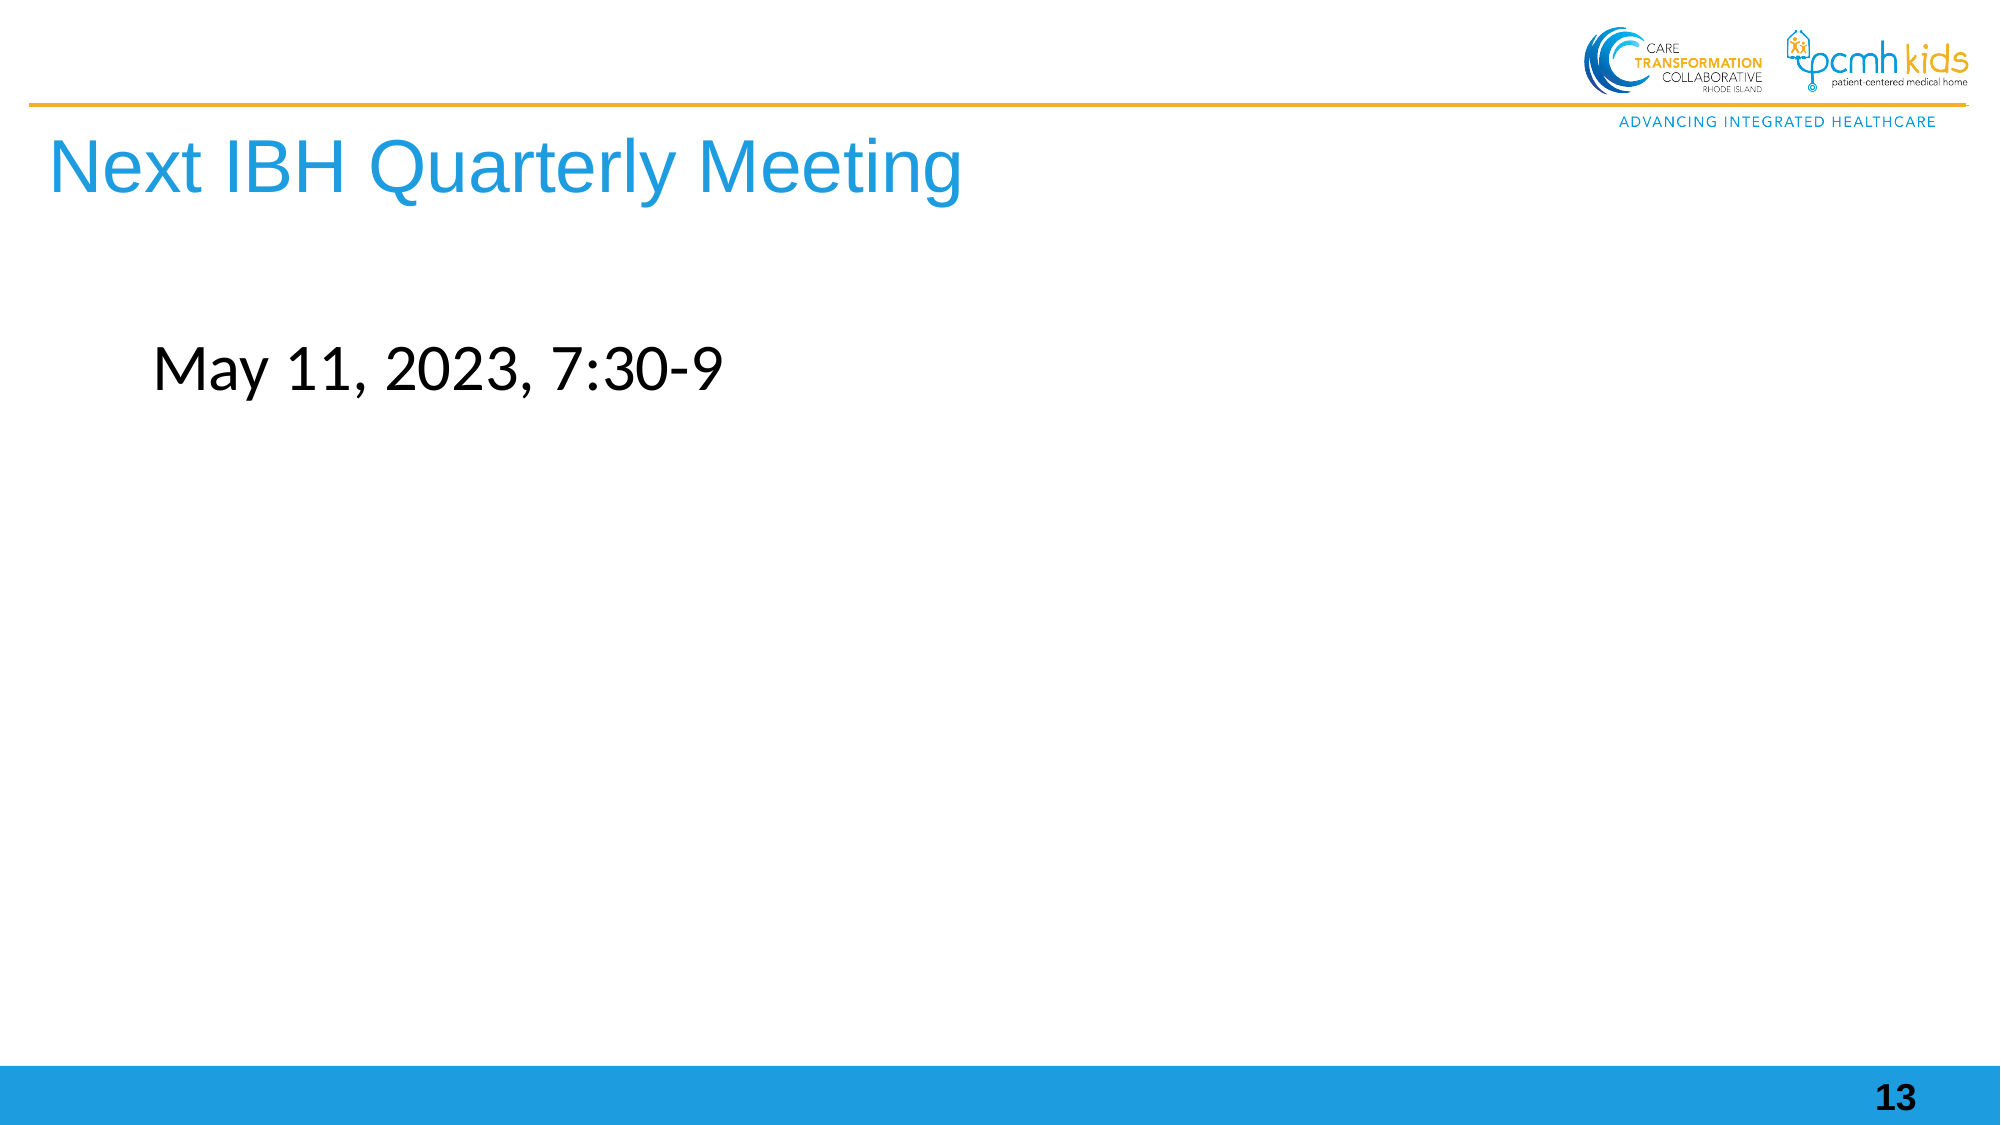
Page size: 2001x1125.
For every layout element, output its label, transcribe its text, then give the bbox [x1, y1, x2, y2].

text_box May 11, 2023, 7:30-9 [137, 316, 1891, 462]
slide_number 13 [1481, 1065, 1932, 1125]
picture [1576, 21, 1977, 133]
text_box Next IBH Quarterly Meeting [33, 59, 1759, 278]
